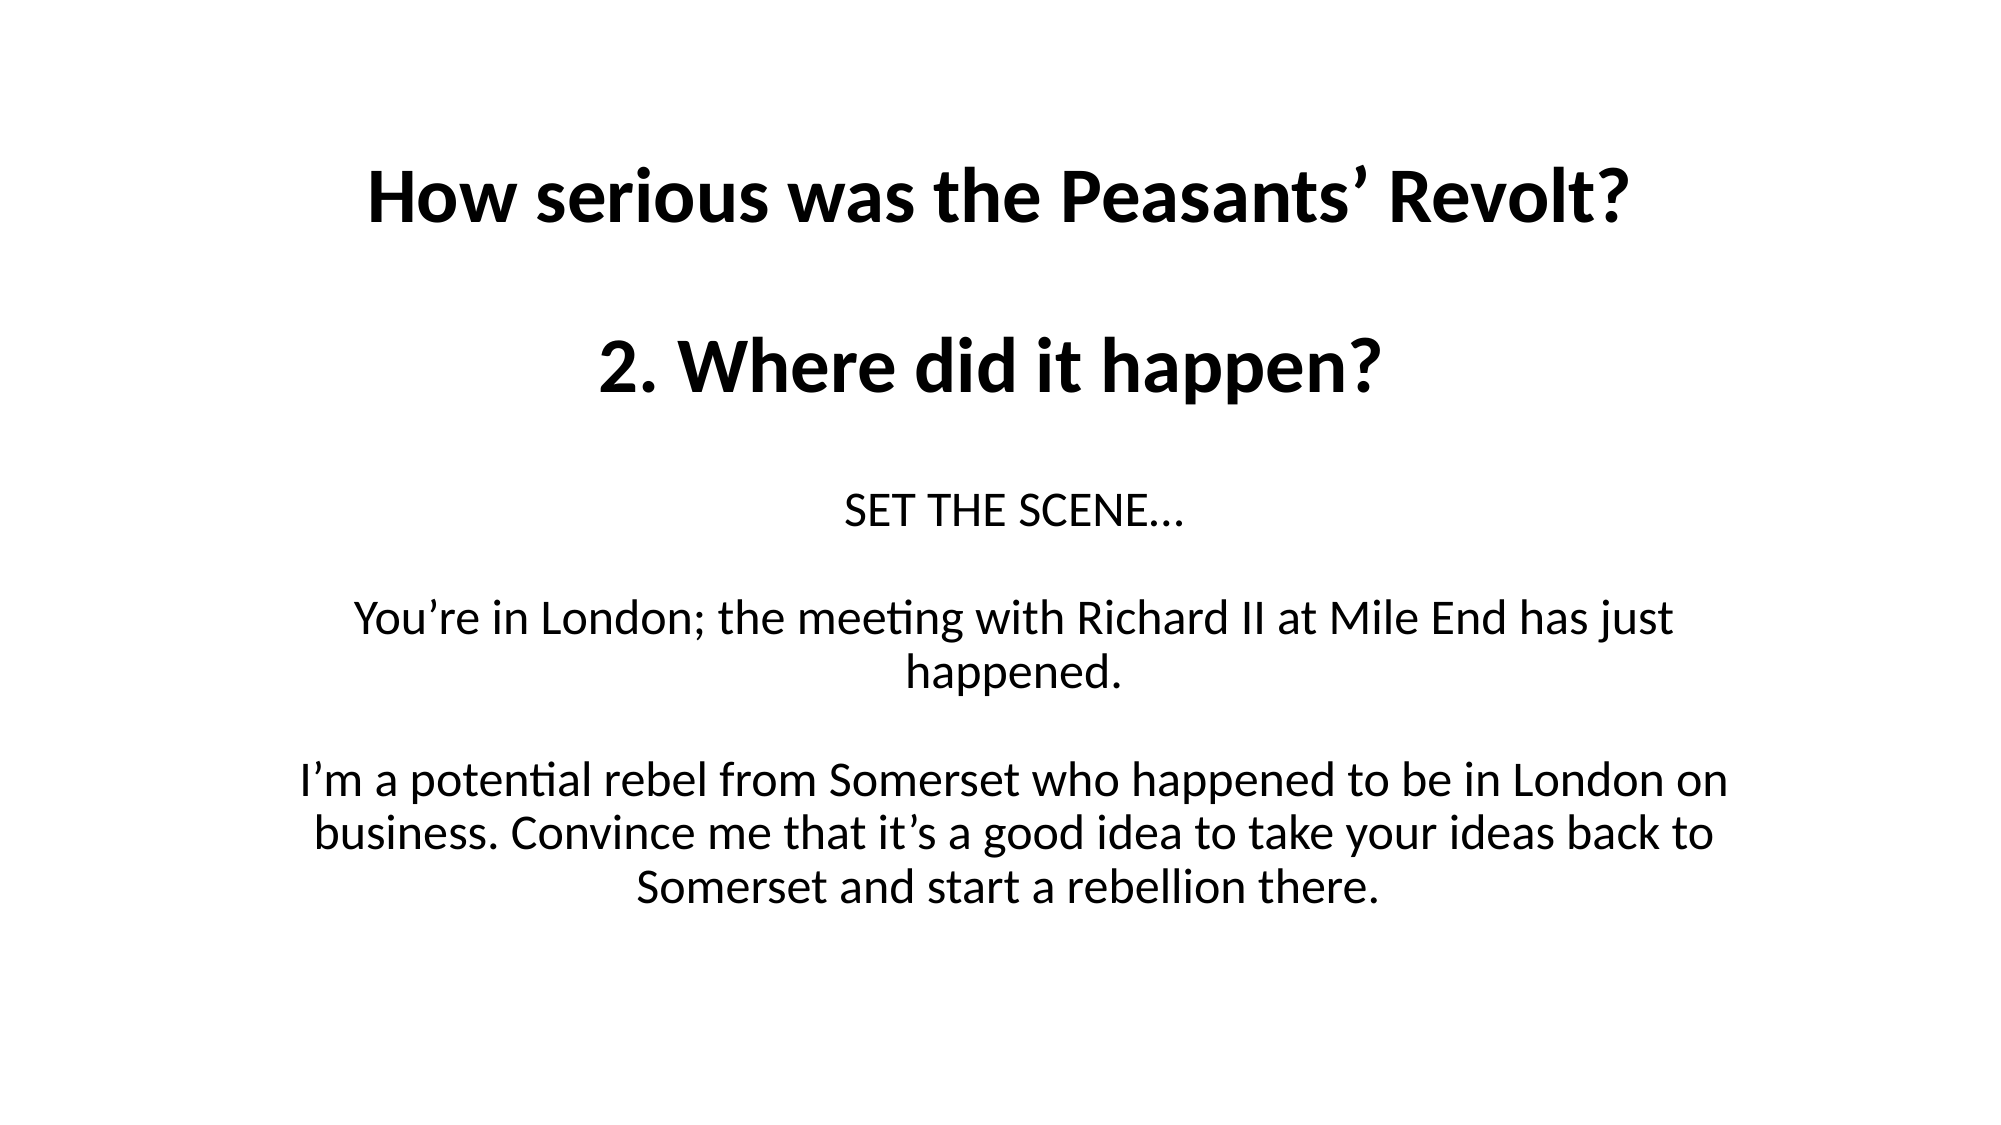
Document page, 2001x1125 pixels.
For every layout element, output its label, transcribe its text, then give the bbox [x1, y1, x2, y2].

subtitle SET THE SCENE… You’re in London; the meeting with Richard II at Mile End has just happened. I’m a potential rebel from Somerset who happened to be in London on business. Convince me that it’s a good idea to take your ideas back to Somerset and start a rebellion there. [264, 475, 1765, 951]
title How serious was the Peasants’ Revolt? 2. Where did it happen? [30, 145, 1970, 417]
